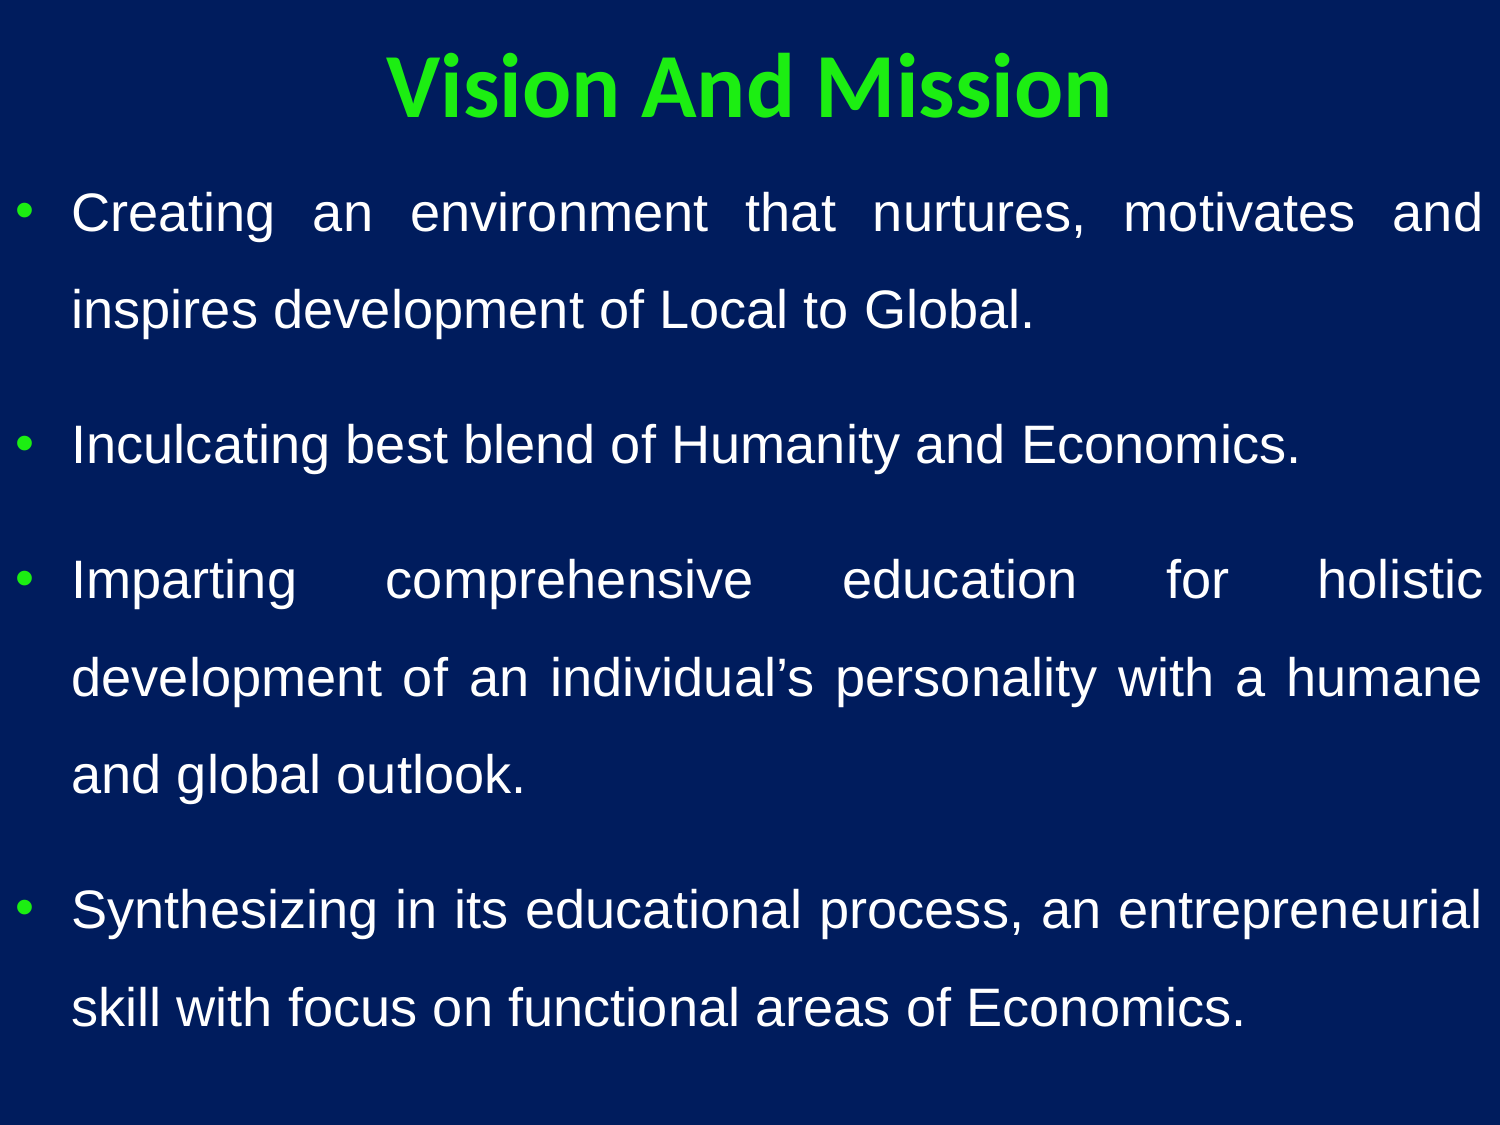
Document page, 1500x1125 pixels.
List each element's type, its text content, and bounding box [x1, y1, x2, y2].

list Creating an environment that nurtures, motivates and inspires development of Local to Global. Inculcating best blend of Humanity and Economics. Imparting comprehensive education for holistic development of an individual’s personality with a humane and global outlook. Synthesizing in its educational process, an entrepreneurial skill with focus on functional areas of Economics. [0, 137, 1500, 1125]
title Vision And Mission [0, 12, 1500, 137]
